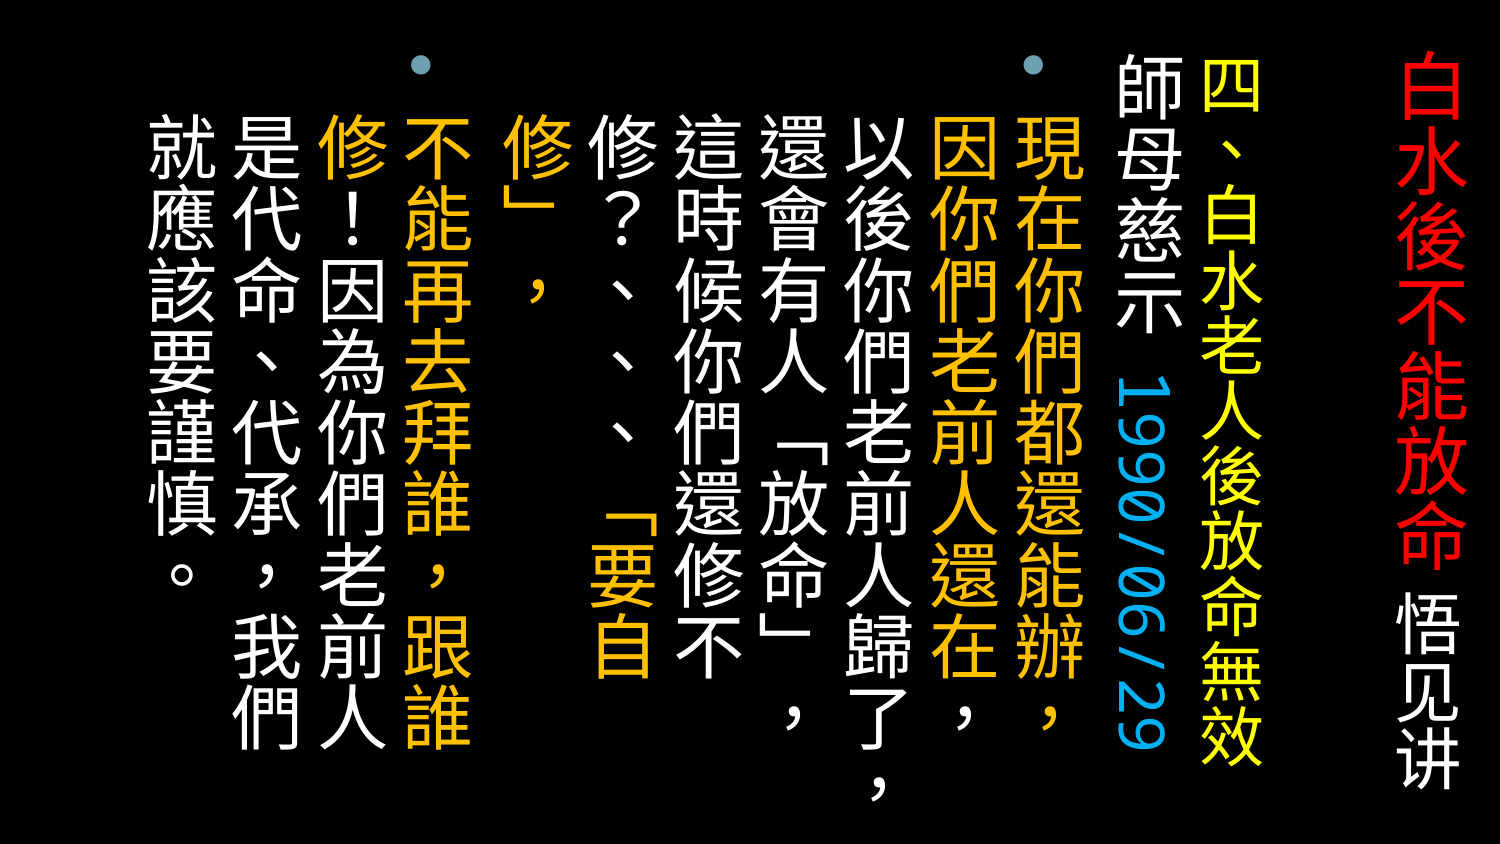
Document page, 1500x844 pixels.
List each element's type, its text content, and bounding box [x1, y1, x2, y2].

title 白水後不能放命 悟见讲 [1376, 21, 1483, 820]
list 四、白水老人後放命無效 師母慈示 1990/06/29 現在你們都還能辦，因你們老前人還在，以後你們老前人歸了，還會有人「放命」，這時候你們還修不修？、、、「要自修」， 不能再去拜誰，跟誰修！因為你們老前人是代命、代承，我們就應該要謹慎。 [29, 31, 1357, 819]
